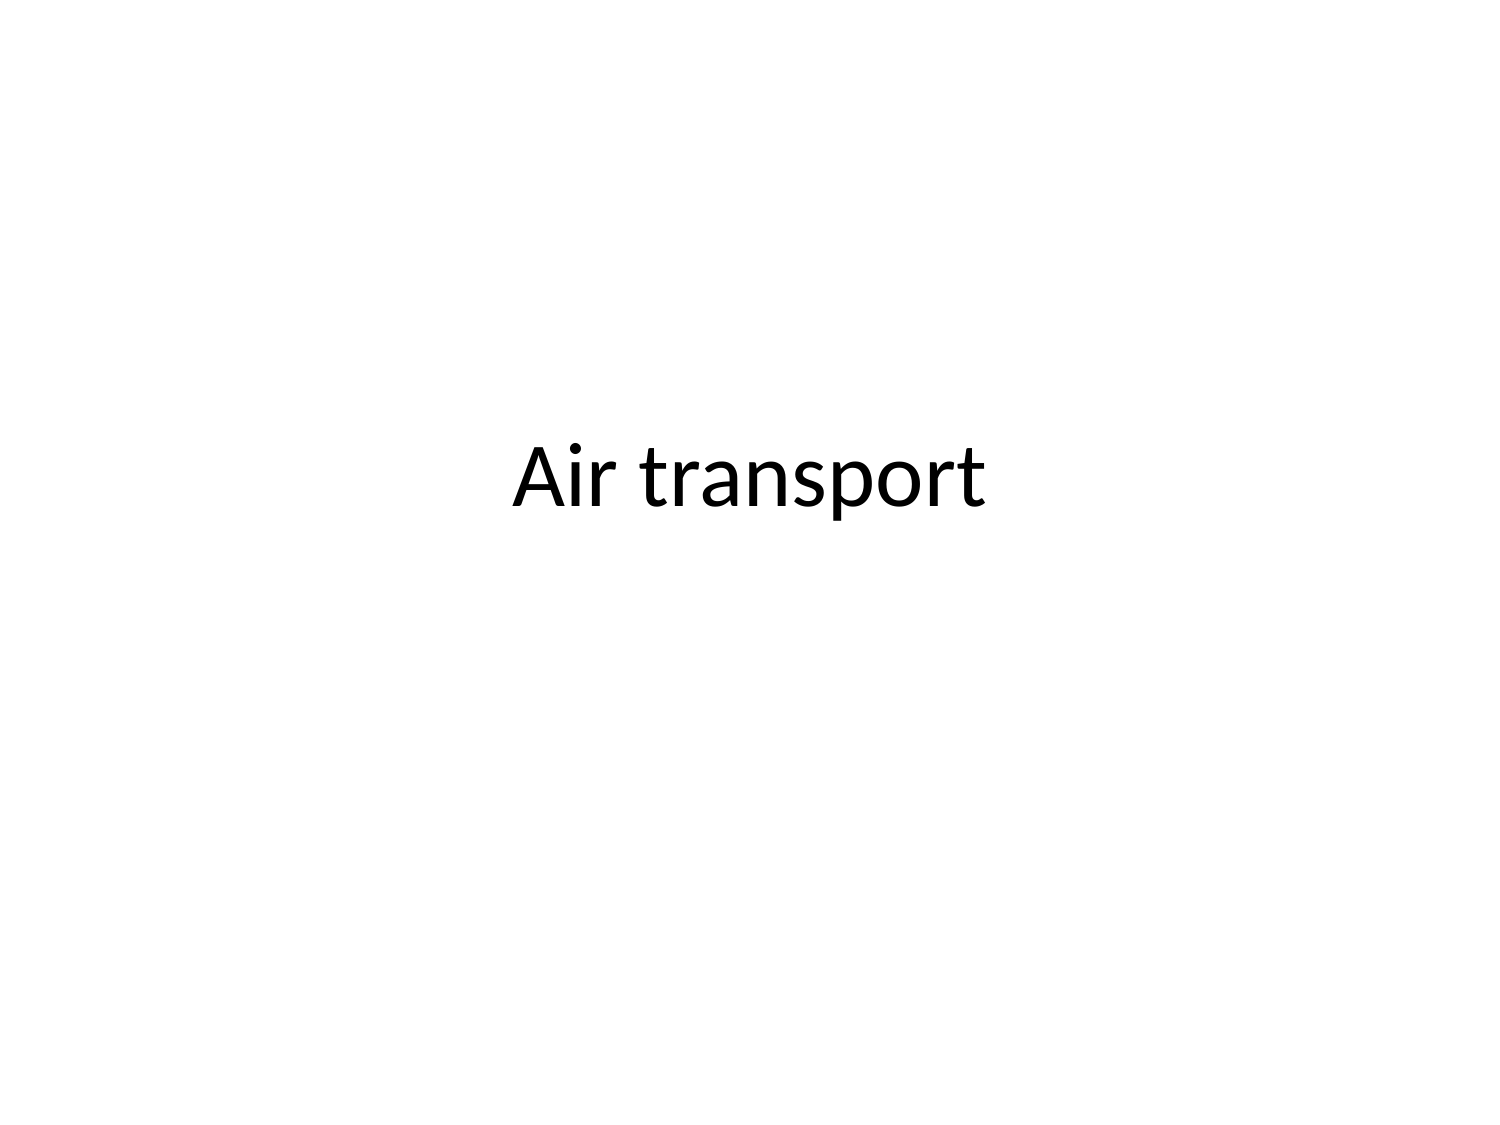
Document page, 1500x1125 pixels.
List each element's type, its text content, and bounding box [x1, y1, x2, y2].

title Air transport [112, 349, 1388, 591]
